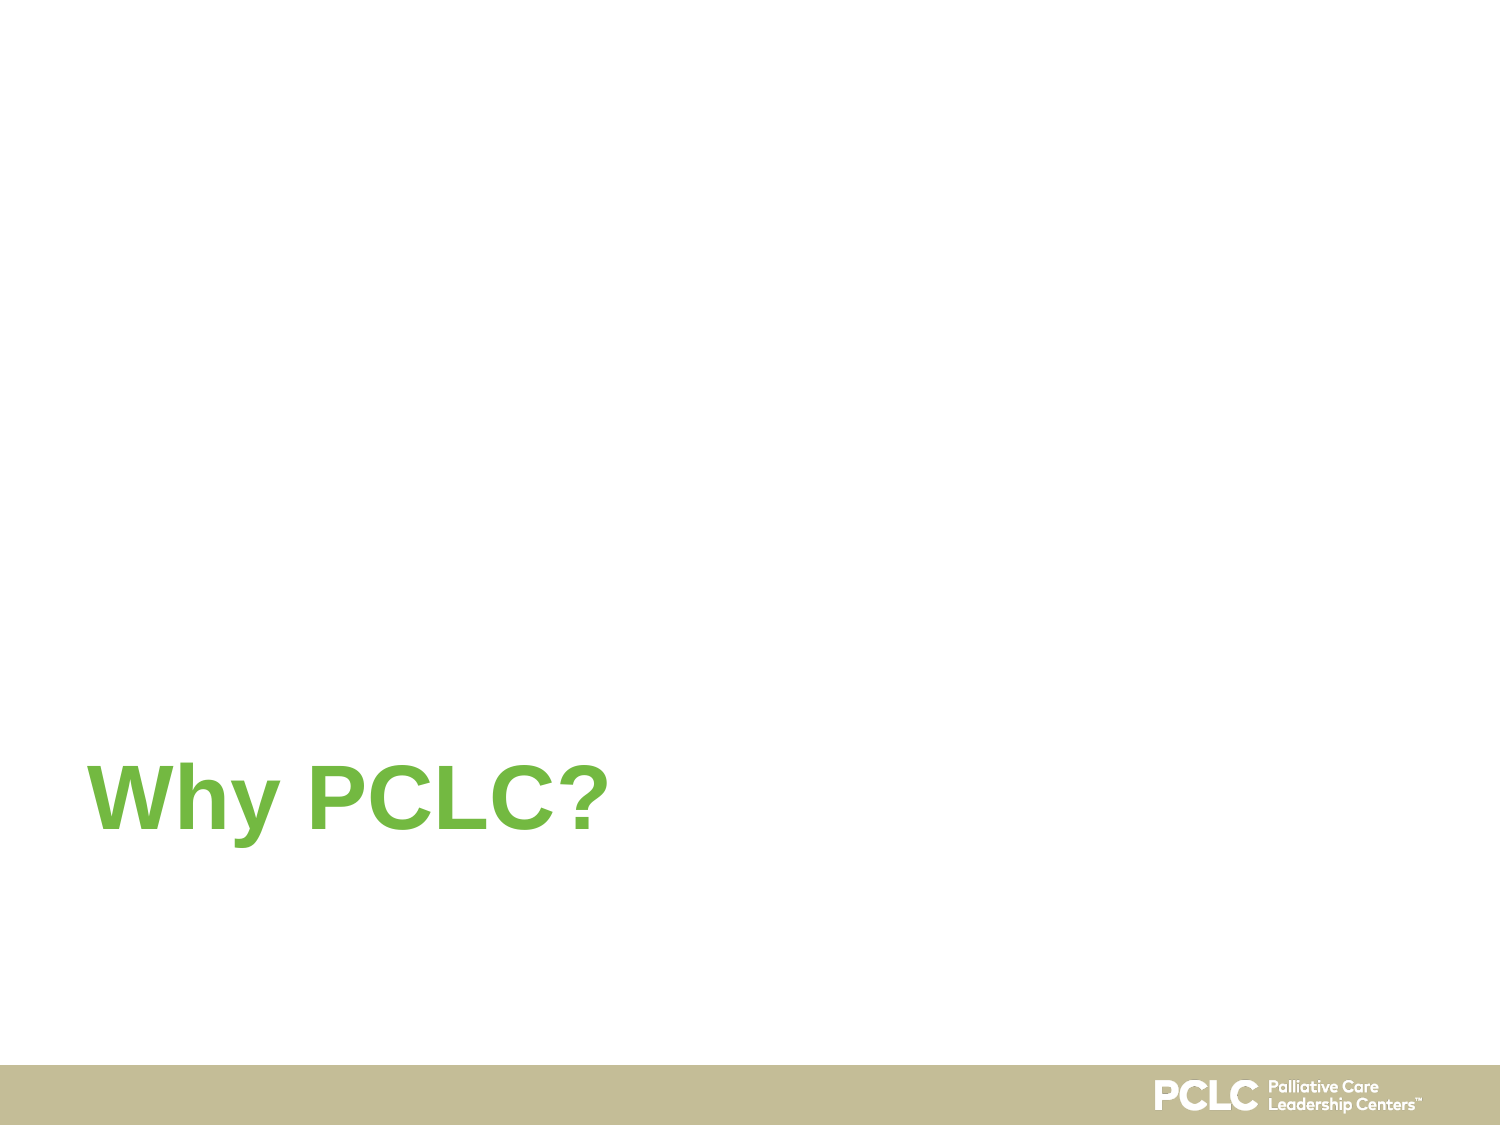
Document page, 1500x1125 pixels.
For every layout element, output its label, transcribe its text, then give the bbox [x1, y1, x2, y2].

title Why PCLC? [87, 737, 1413, 849]
picture [1151, 1077, 1425, 1116]
